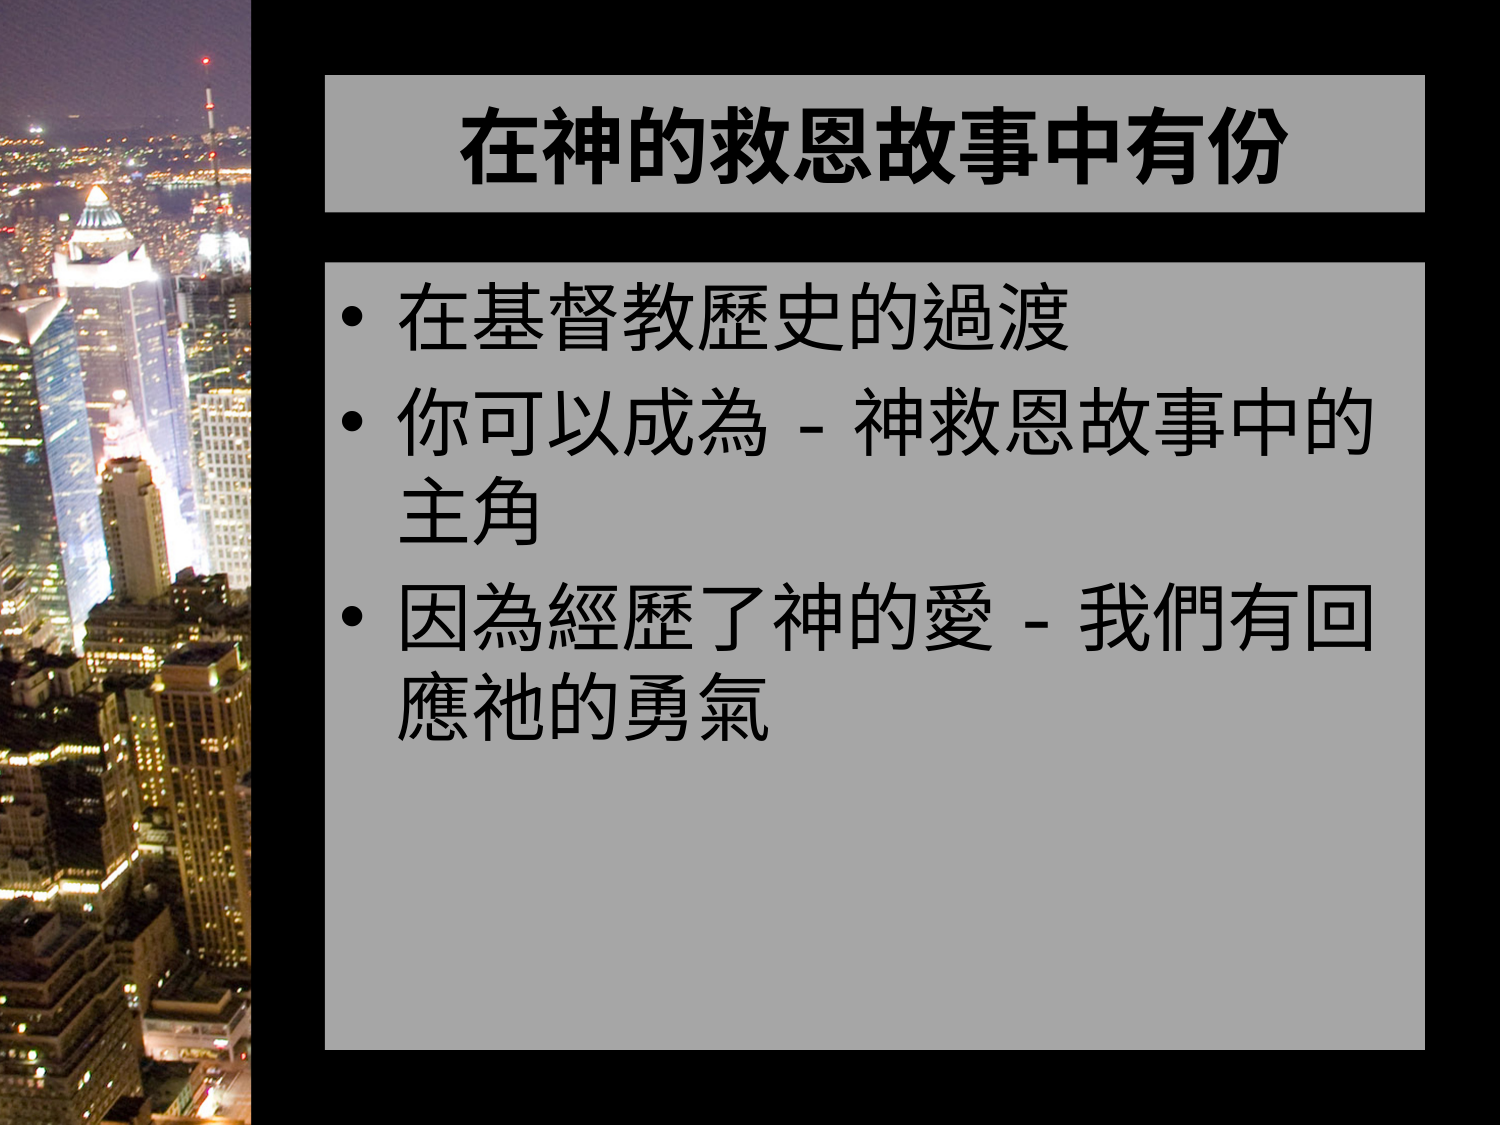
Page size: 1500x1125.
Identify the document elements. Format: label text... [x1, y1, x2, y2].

picture [0, 0, 1500, 1125]
list 在基督教歷史的過渡 你可以成為-神救恩故事​中的主角 因為經歷了神的愛-我們有回應祂的勇氣 [324, 262, 1425, 1050]
title 在​神的救恩故事​中有份 [324, 75, 1425, 213]
